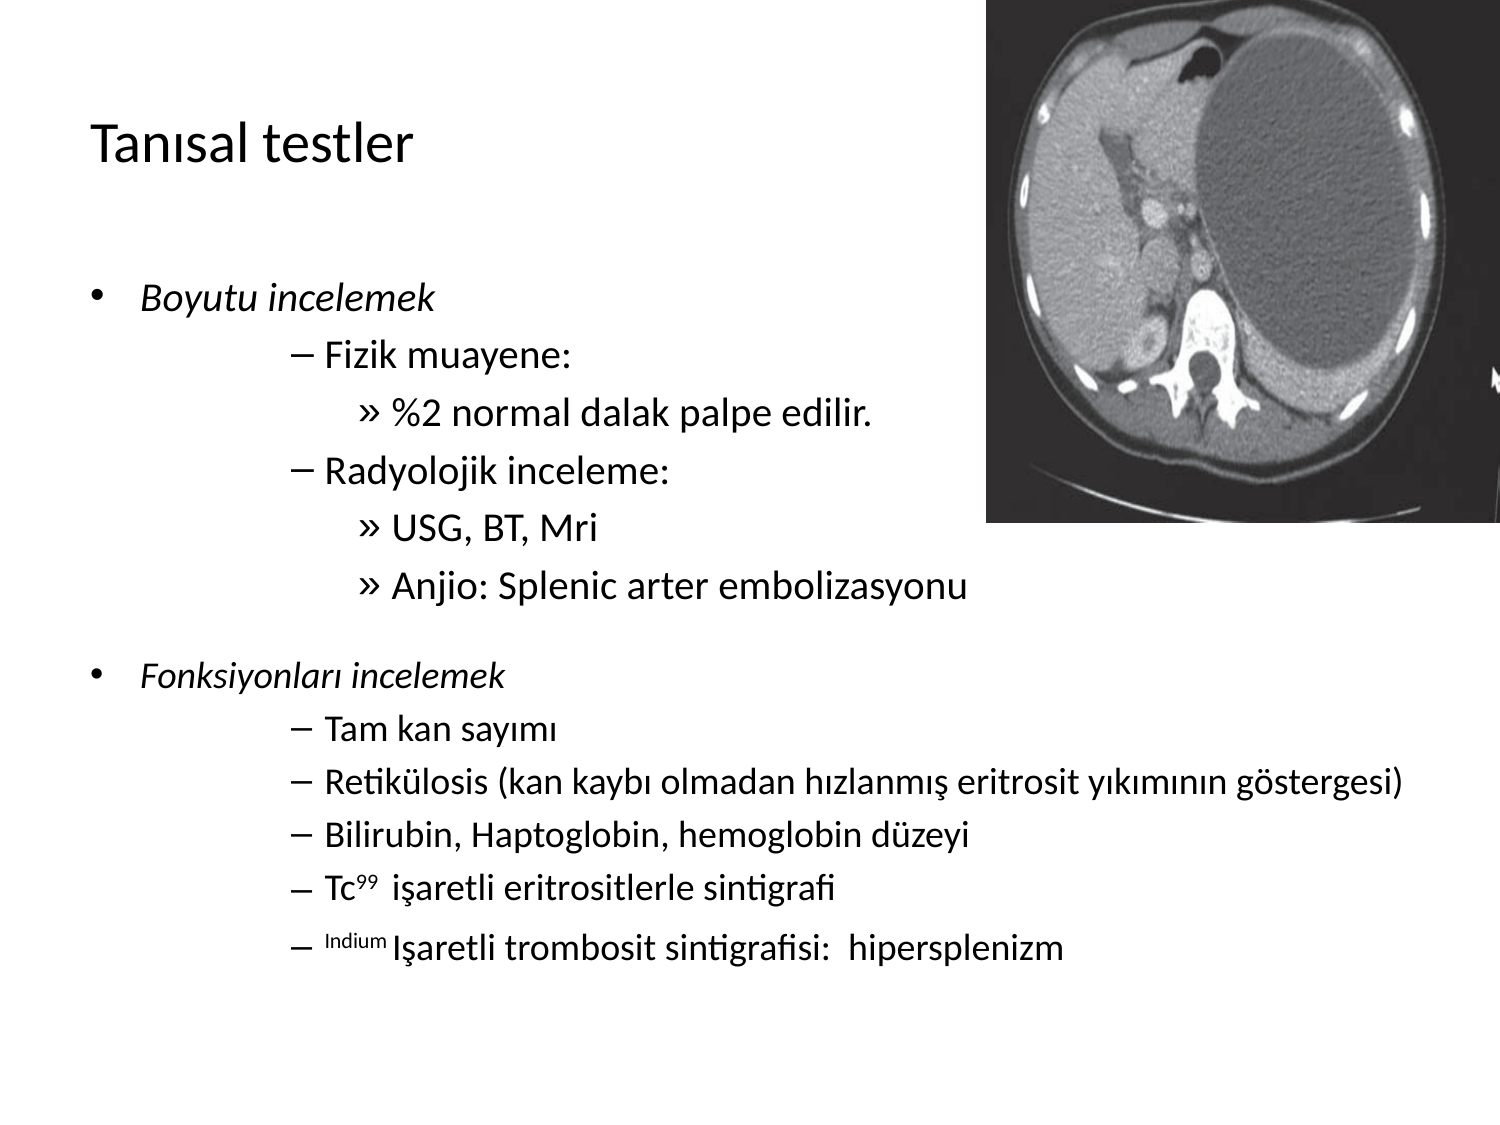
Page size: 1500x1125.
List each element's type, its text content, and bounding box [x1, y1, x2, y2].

title Tanısal testler [75, 45, 980, 233]
list Boyutu incelemek Fizik muayene: %2 normal dalak palpe edilir. Radyolojik inceleme: USG, BT, Mri Anjio: Splenic arter embolizasyonu Fonksiyonları incelemek Tam kan sayımı Retikülosis (kan kaybı olmadan hızlanmış eritrosit yıkımının göstergesi) Bilirubin, Haptoglobin, hemoglobin düzeyi Tc99 işaretli eritrositlerle sintigrafi Indium Işaretli trombosit sintigrafisi: hipersplenizm [75, 262, 1425, 1005]
picture [985, 0, 1500, 523]
